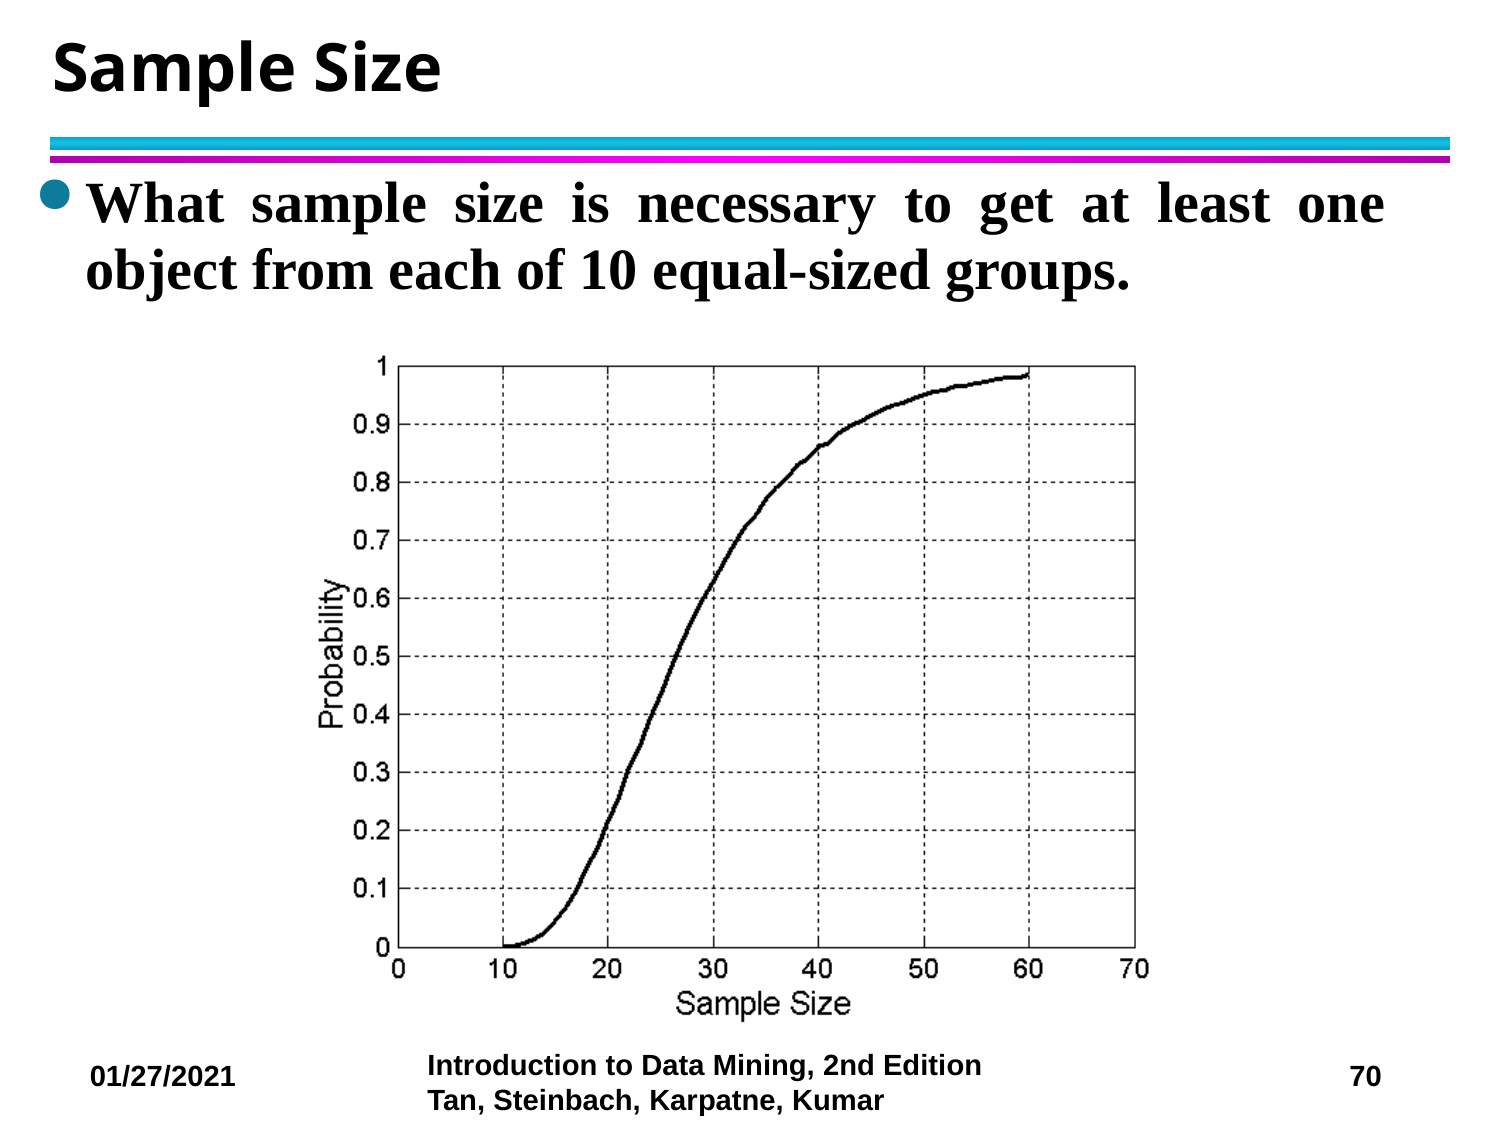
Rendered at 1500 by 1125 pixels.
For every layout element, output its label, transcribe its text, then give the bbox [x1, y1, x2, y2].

list What sample size is necessary to get at least one object from each of 10 equal-sized groups. [23, 162, 1402, 988]
title Sample Size [37, 0, 1446, 113]
picture [274, 312, 1225, 1025]
